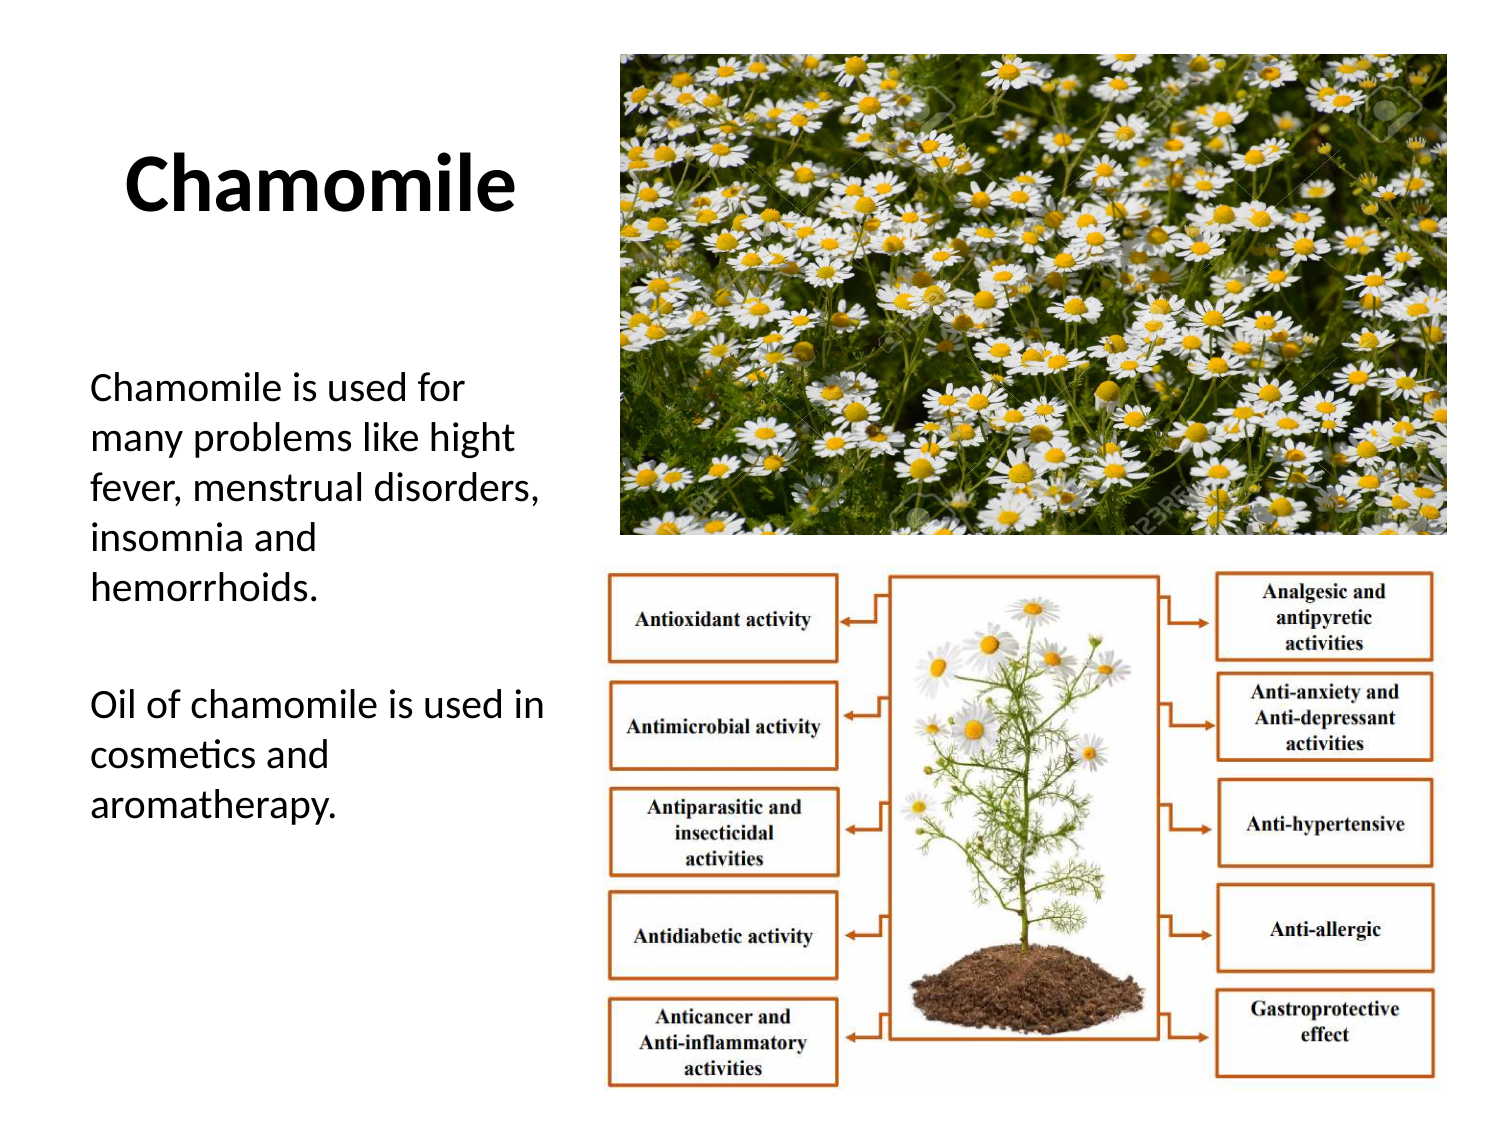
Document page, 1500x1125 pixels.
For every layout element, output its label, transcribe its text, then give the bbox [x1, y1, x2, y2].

picture [596, 562, 1448, 1095]
title Chamomile [75, 44, 569, 235]
list Chamomile is used for many problems like hight fever, menstrual disorders, insomnia and hemorrhoids. Oil of chamomile is used in cosmetics and aromatherapy. [75, 235, 569, 1005]
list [619, 54, 1448, 535]
